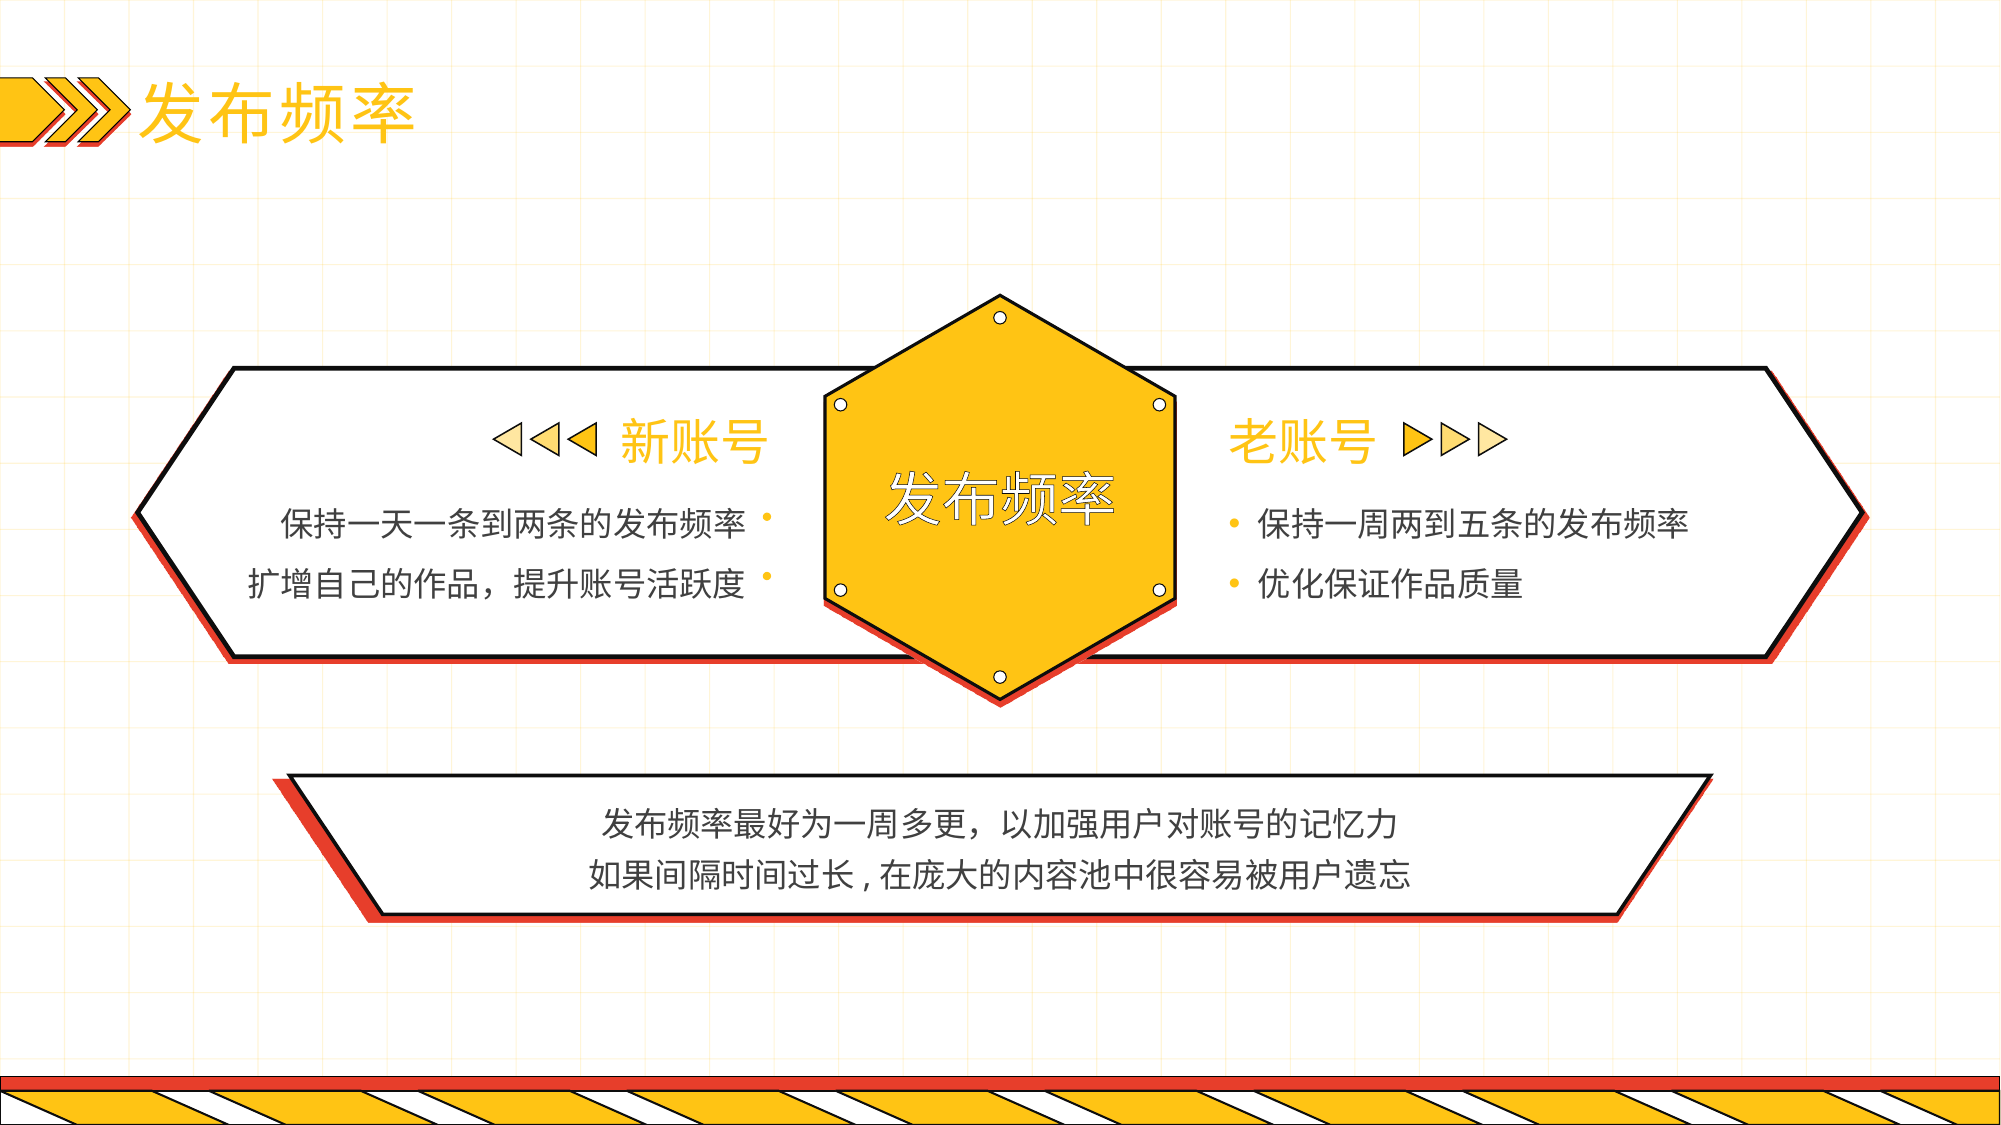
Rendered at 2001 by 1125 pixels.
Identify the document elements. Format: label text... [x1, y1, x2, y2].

title 发布频率 [137, 81, 424, 156]
text_box [287, 774, 1713, 916]
text_box 发布频率最好为一周多更，以加强用户对账号的记忆力 如果间隔时间过长,在庞大的内容池中很容易被用户遗忘 [530, 790, 1470, 895]
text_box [137, 295, 1863, 700]
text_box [1228, 410, 1507, 472]
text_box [493, 410, 772, 472]
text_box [189, 483, 772, 598]
